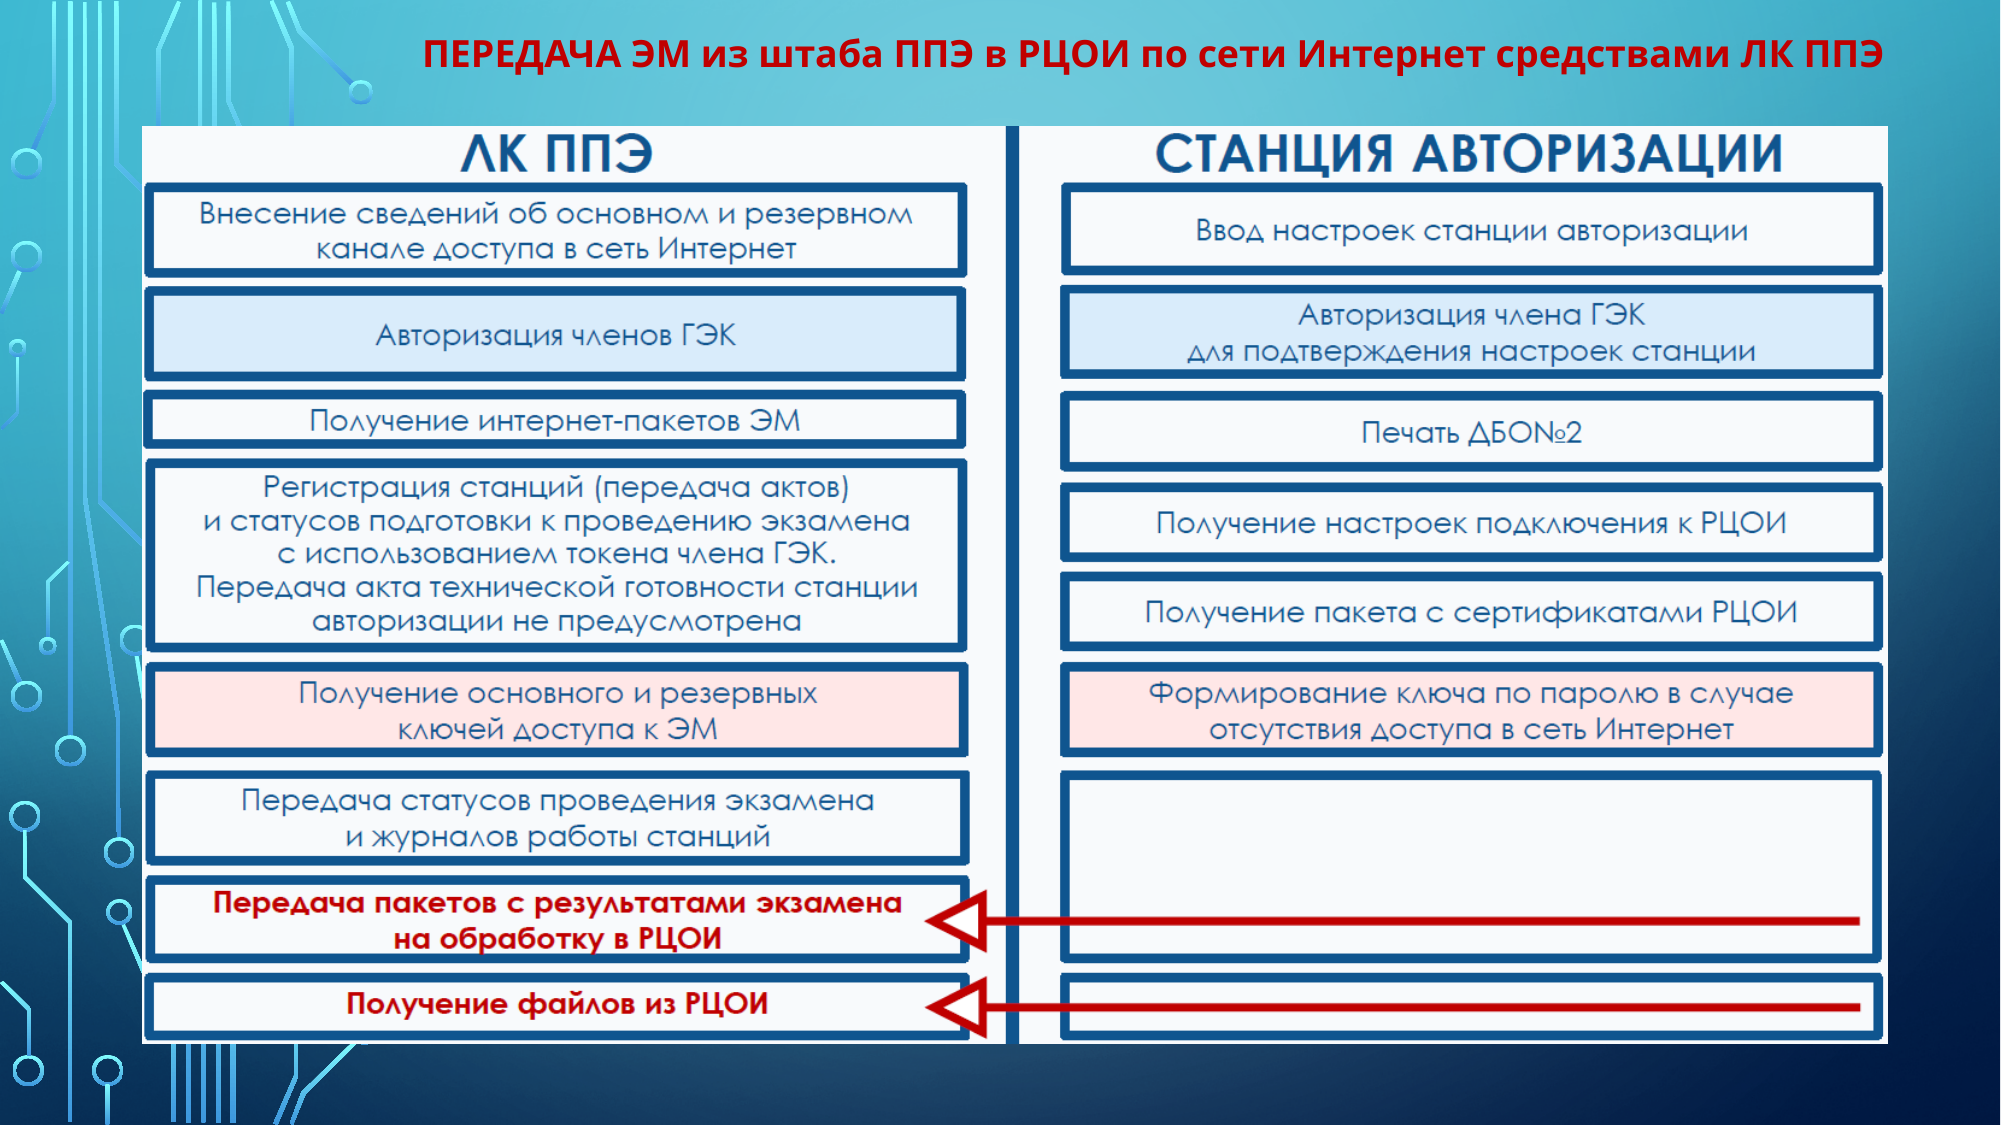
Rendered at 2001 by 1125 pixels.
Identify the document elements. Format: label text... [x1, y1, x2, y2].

picture [141, 125, 1888, 1045]
text_box ПЕРЕДАЧА ЭМ из штаба ППЭ в РЦОИ по сети Интернет средствами ЛК ППЭ [376, 22, 1901, 83]
